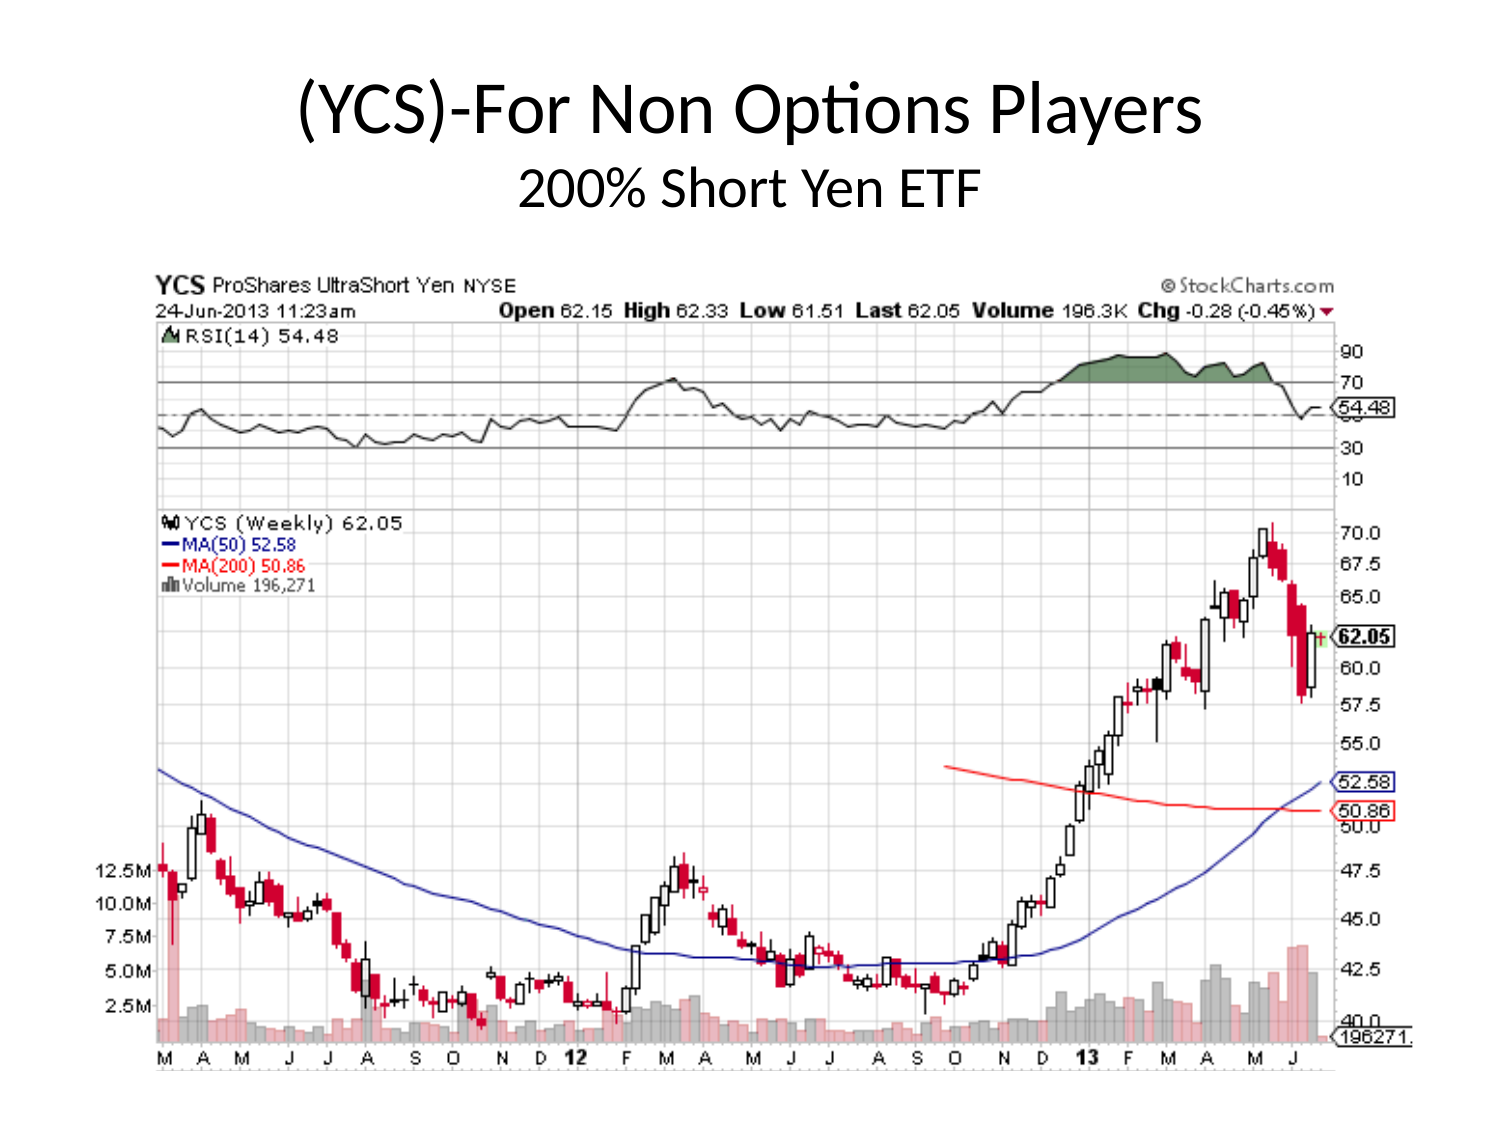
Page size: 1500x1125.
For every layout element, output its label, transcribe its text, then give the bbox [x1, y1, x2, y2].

title (YCS)-For Non Options Players 200% Short Yen ETF [74, 44, 1426, 233]
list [62, 262, 1413, 1071]
